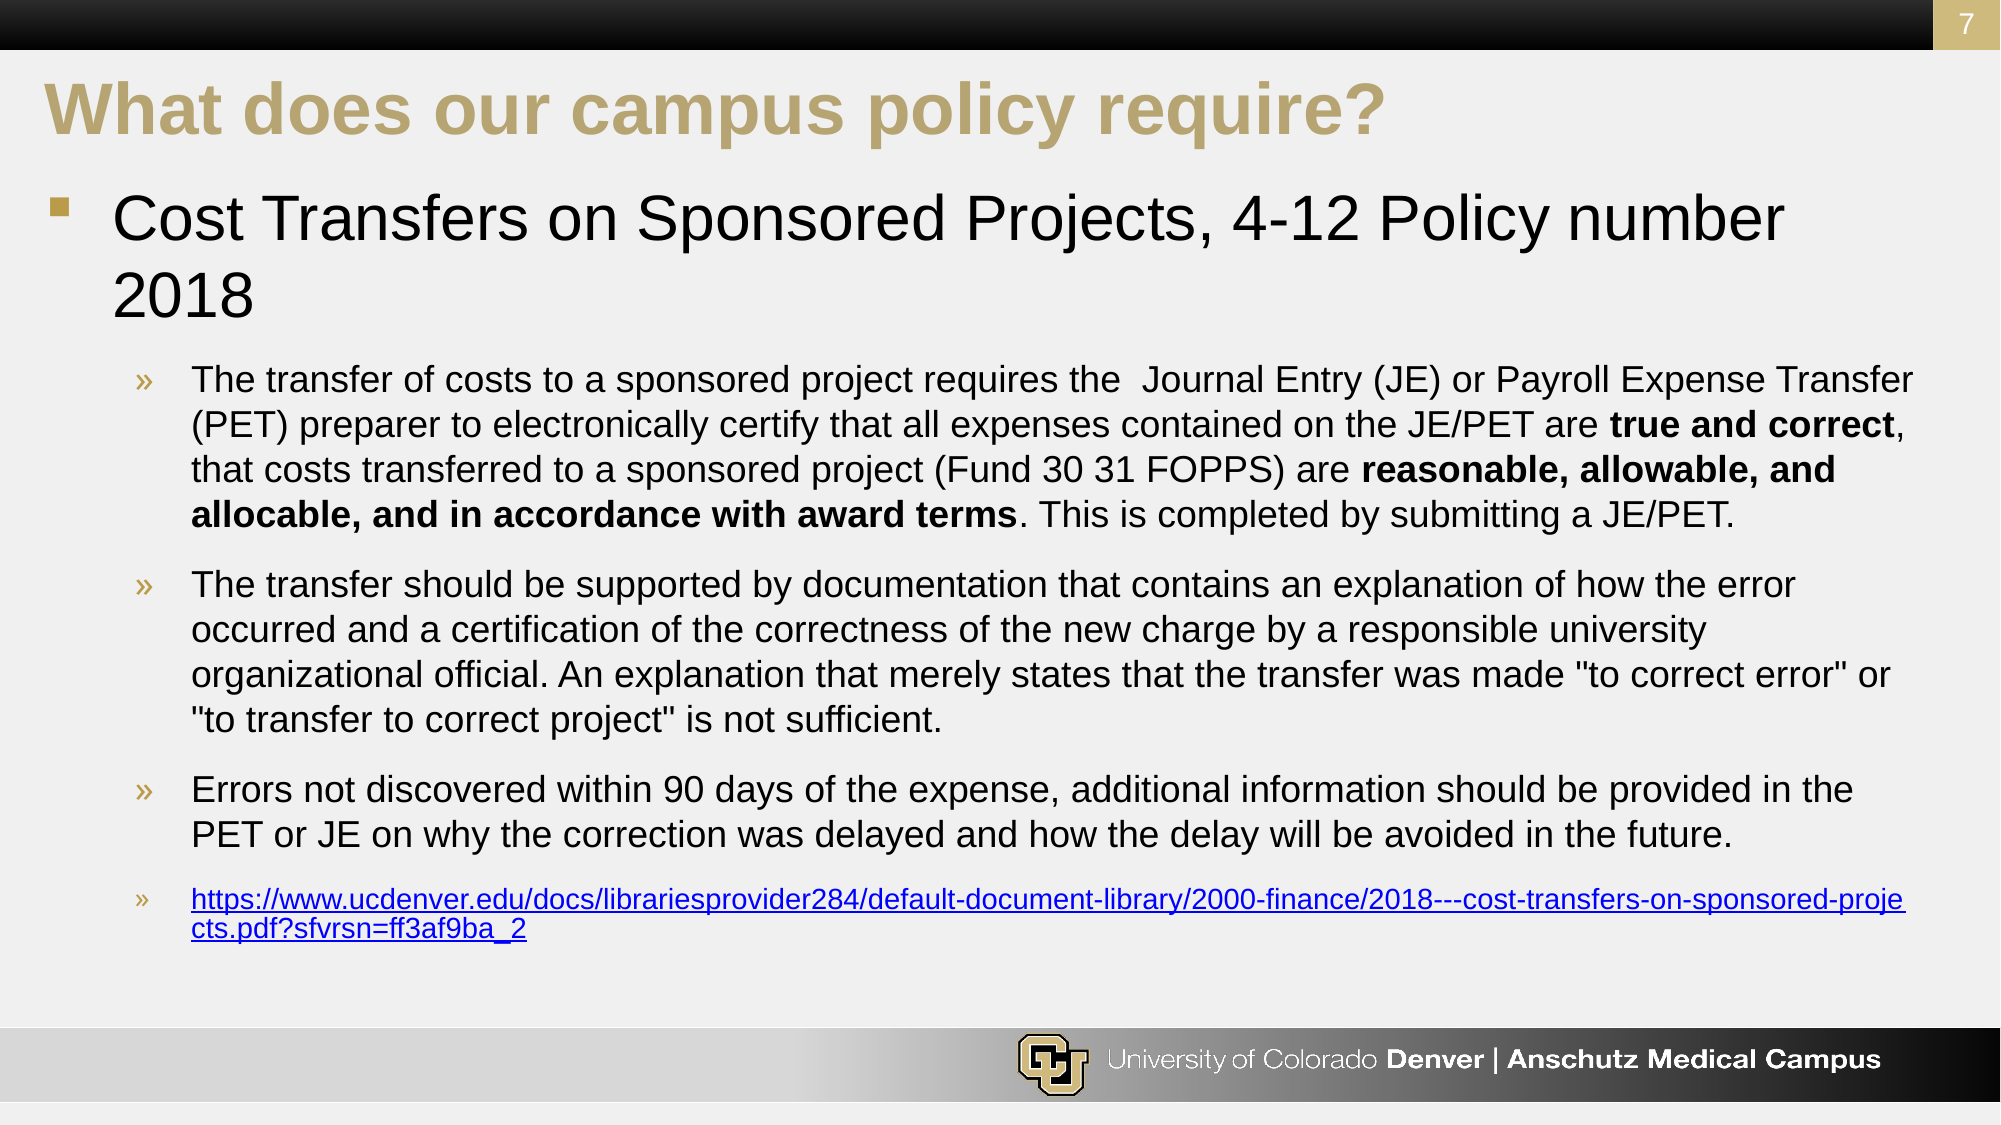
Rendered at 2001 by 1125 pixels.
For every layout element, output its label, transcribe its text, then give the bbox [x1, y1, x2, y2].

list Cost Transfers on Sponsored Projects, 4-12 Policy number 2018 The transfer of costs to a sponsored project requires the Journal Entry (JE) or Payroll Expense Transfer (PET) preparer to electronically certify that all expenses contained on the JE/PET are true and correct, that costs transferred to a sponsored project (Fund 30 31 FOPPS) are reasonable, allowable, and allocable, and in accordance with award terms. This is completed by submitting a JE/PET. The transfer should be supported by documentation that contains an explanation of how the error occurred and a certification of the correctness of the new charge by a responsible university organizational official. An explanation that merely states that the transfer was made "to correct error" or "to transfer to correct project" is not sufficient. Errors not discovered within 90 days of the expense, additional information should be provided in the PET or JE on why the correction was delayed and how the delay will be avoided in the future. https://www.ucdenver.edu/docs/librariesprovider284/default-document-library/2000-finance/2018---cost-transfers-on-sponsored-projects.pdf?sfvrsn=ff3af9ba_2 [44, 168, 1934, 1021]
picture [1016, 1032, 1881, 1097]
title What does our campus policy require? [44, 54, 1956, 167]
slide_number 7 [1933, 0, 2000, 53]
